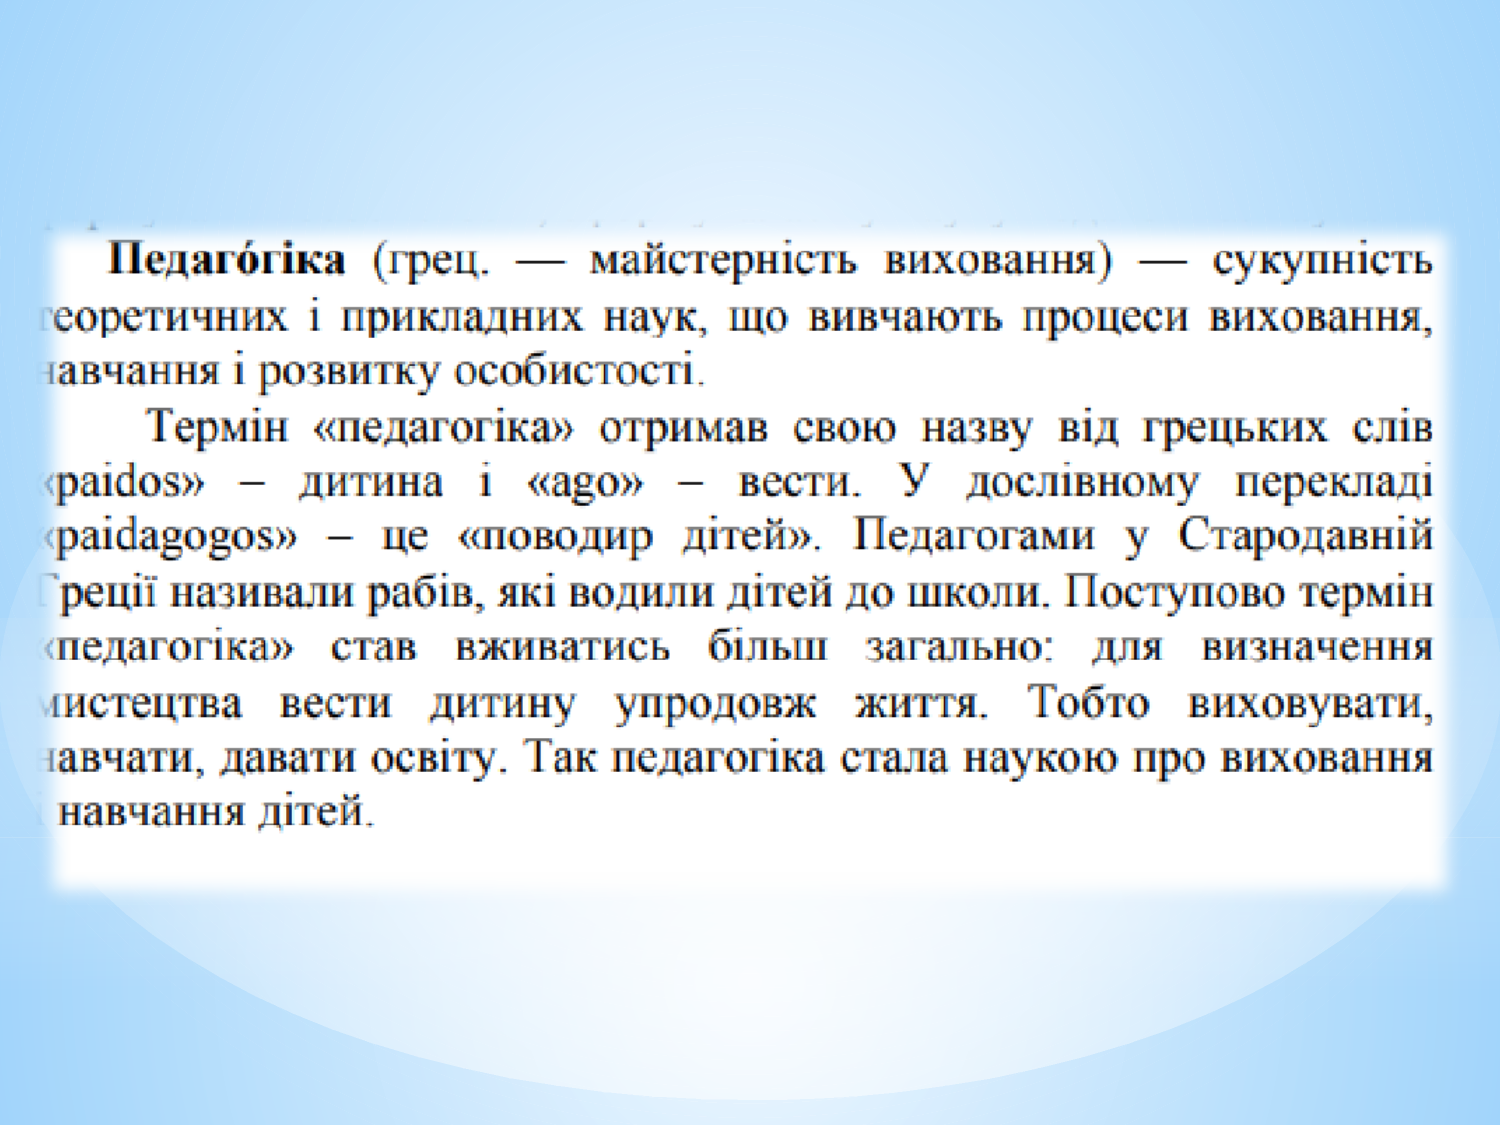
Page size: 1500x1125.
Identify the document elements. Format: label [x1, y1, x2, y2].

picture [35, 219, 1464, 906]
